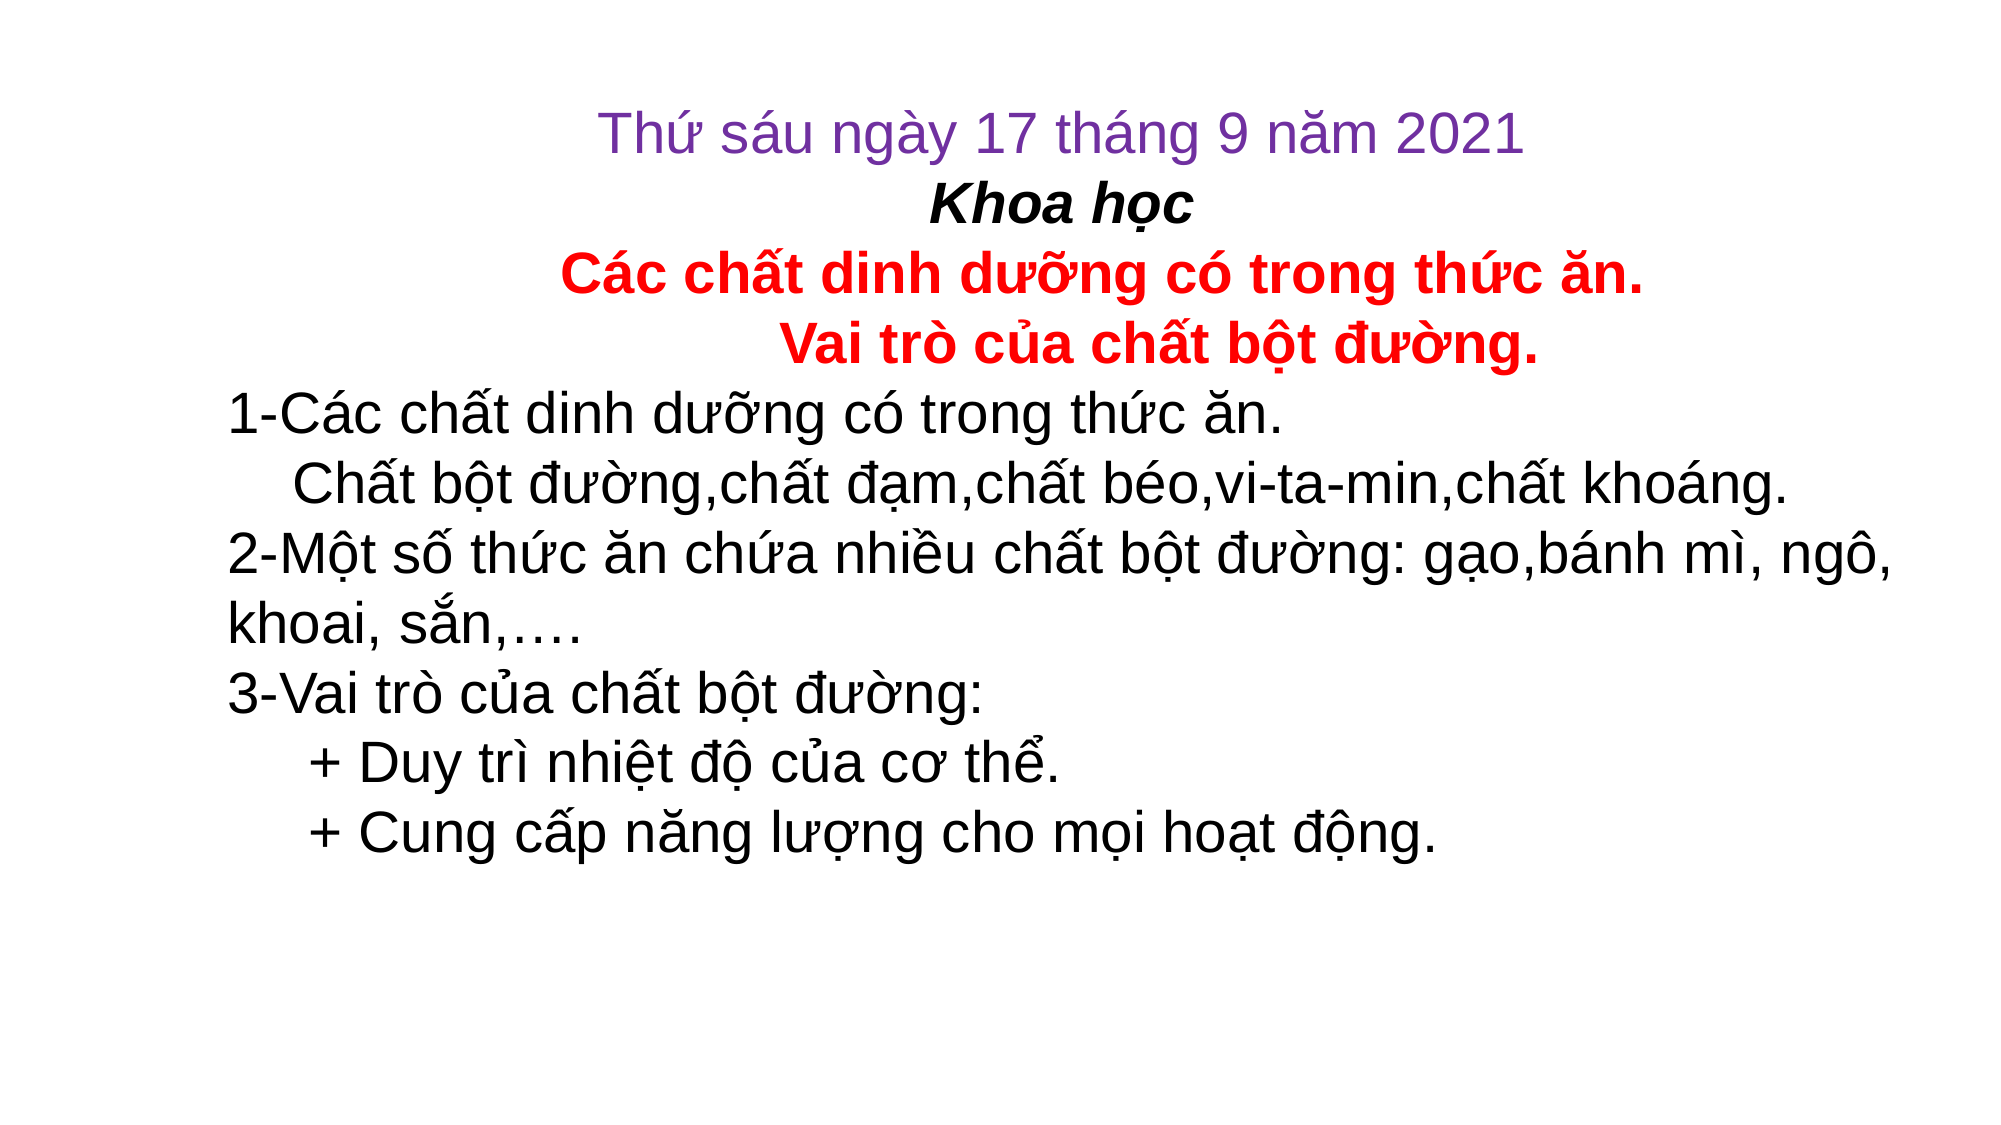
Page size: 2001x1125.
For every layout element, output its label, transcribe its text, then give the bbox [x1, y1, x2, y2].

text_box Thứ sáu ngày 17 tháng 9 năm 2021 Khoa học Các chất dinh dưỡng có trong thức ăn. Vai trò của chất bột đường. 1-Các chất dinh dưỡng có trong thức ăn. Chất bột đường,chất đạm,chất béo,vi-ta-min,chất khoáng. 2-Một số thức ăn chứa nhiều chất bột đường: gạo,bánh mì, ngô, khoai, sắn,…. 3-Vai trò của chất bột đường: + Duy trì nhiệt độ của cơ thể. + Cung cấp năng lượng cho mọi hoạt động. [212, 87, 1913, 942]
